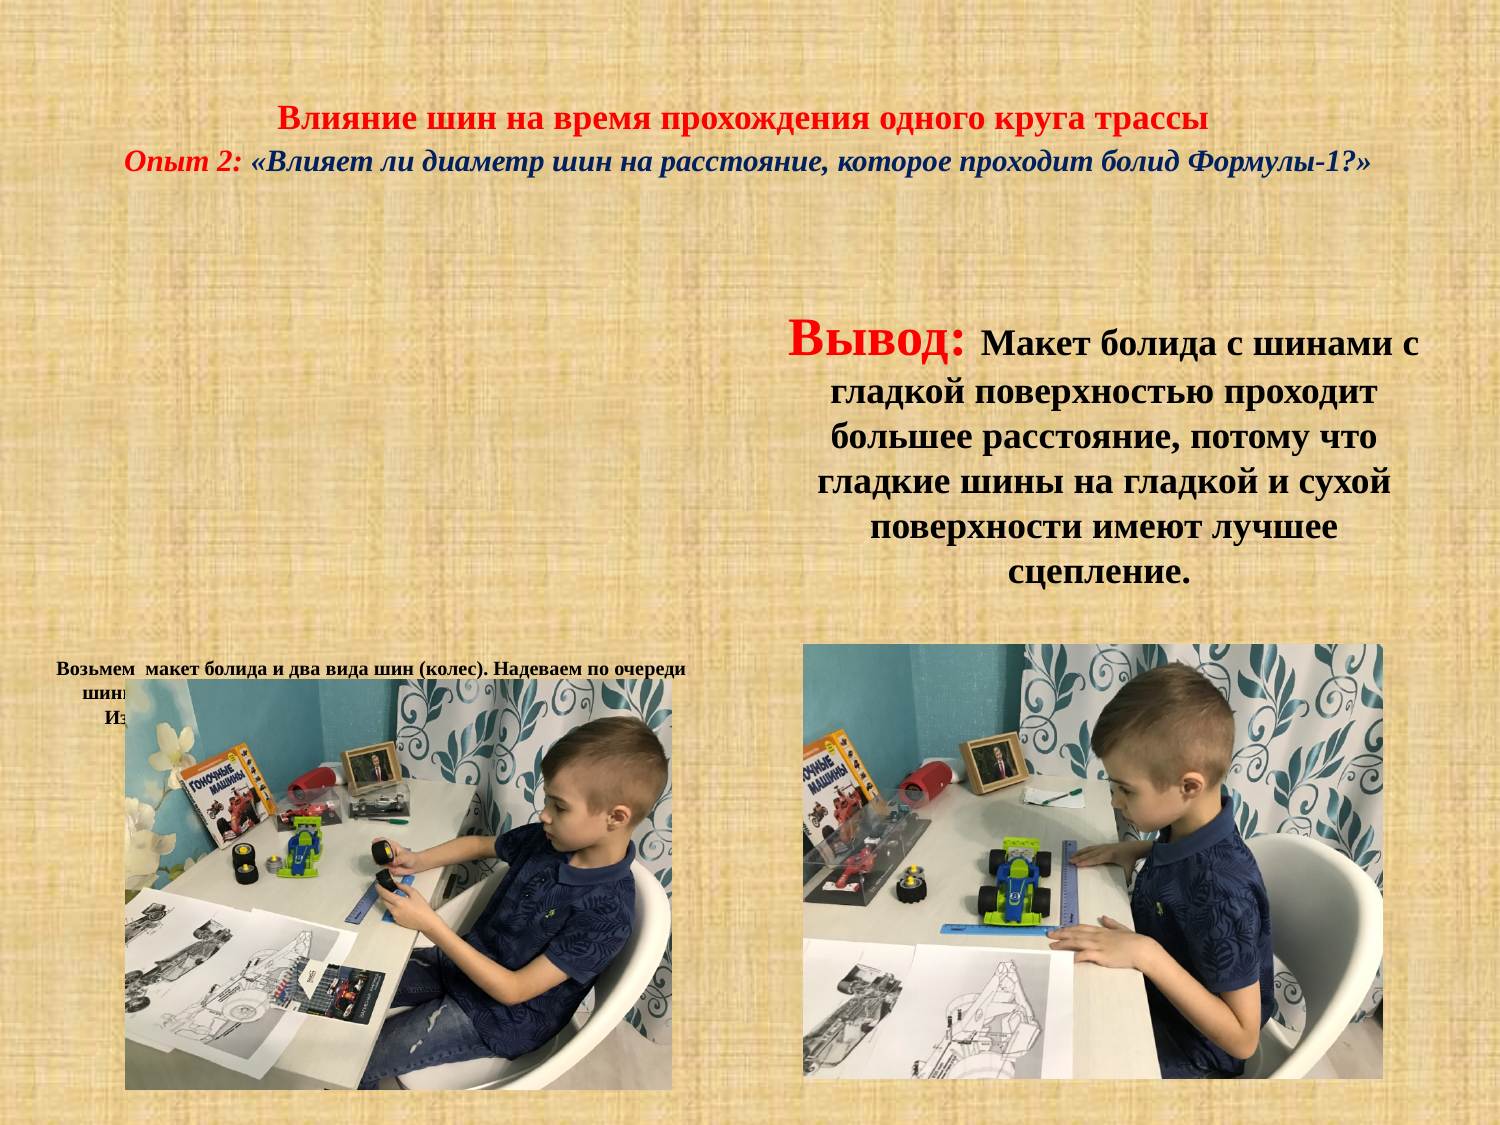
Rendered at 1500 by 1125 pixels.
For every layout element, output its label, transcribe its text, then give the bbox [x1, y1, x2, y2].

list Возьмем макет болида и два вида шин (колес). Надеваем по очереди шины на макет болида. Запускаем его по гладкой поверхности. Измеряем расстояние от точки пуска до точки остановки. [29, 468, 715, 764]
title Влияние шин на время прохождения одного круга трассы Опыт 2: «Влияет ли диаметр шин на расстояние, которое проходит болид Формулы-1?» [70, 0, 1417, 248]
list Вывод: Макет болида с шинами с гладкой поверхностью проходит большее расстояние, потому что гладкие шины на гладкой и сухой поверхности имеют лучшее сцепление. [761, 290, 1447, 669]
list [803, 644, 1383, 1079]
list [124, 679, 673, 1091]
picture [0, 0, 1500, 1125]
